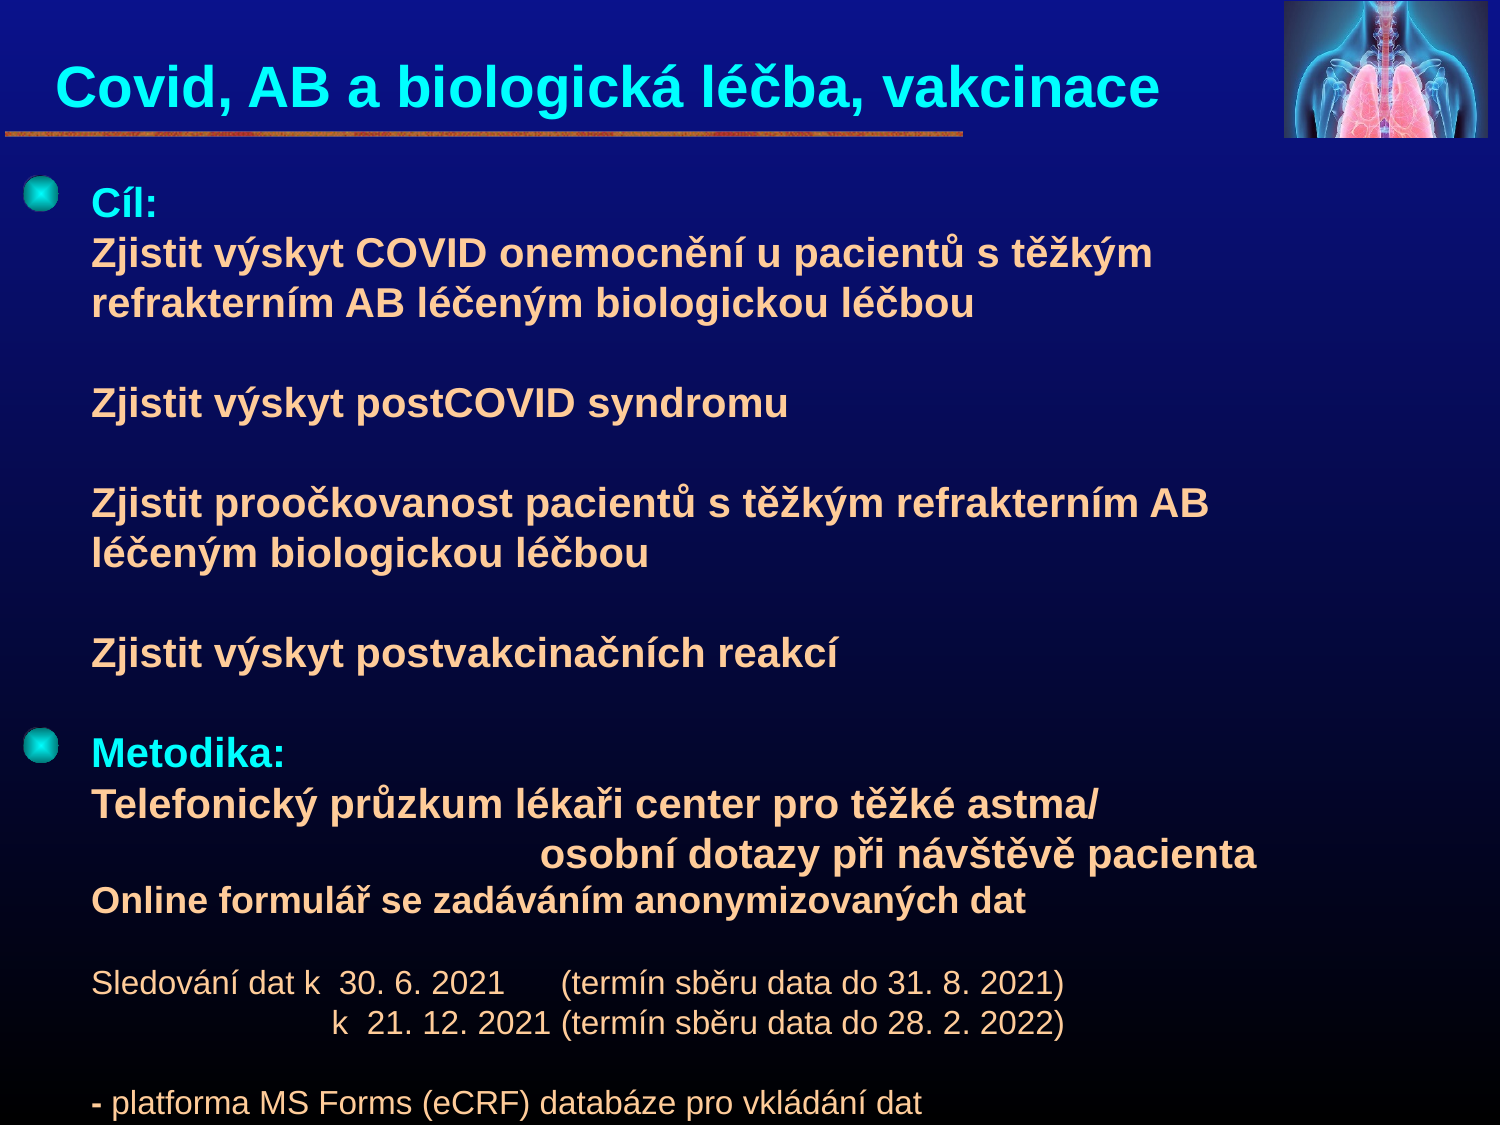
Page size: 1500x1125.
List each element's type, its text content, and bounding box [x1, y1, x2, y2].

picture [5, 125, 963, 142]
text_box Cíl: Zjistit výskyt COVID onemocnění u pacientů s těžkým refrakterním AB léčeným biologickou léčbou Zjistit výskyt postCOVID syndromu Zjistit proočkovanost pacientů s těžkým refrakterním AB léčeným biologickou léčbou Zjistit výskyt postvakcinačních reakcí Metodika: Telefonický průzkum lékaři center pro těžké astma/ osobní dotazy při návštěvě pacienta Online formulář se zadáváním anonymizovaných dat Sledování dat k 30. 6. 2021 (termín sběru data do 31. 8. 2021) k 21. 12. 2021 (termín sběru data do 28. 2. 2022) - platforma MS Forms (eCRF) databáze pro vkládání dat [76, 168, 1400, 1125]
text_box [23, 727, 59, 764]
text_box Covid, AB a biologická léčba, vakcinace [41, 42, 1279, 127]
picture [1284, 1, 1489, 138]
text_box [23, 175, 59, 212]
